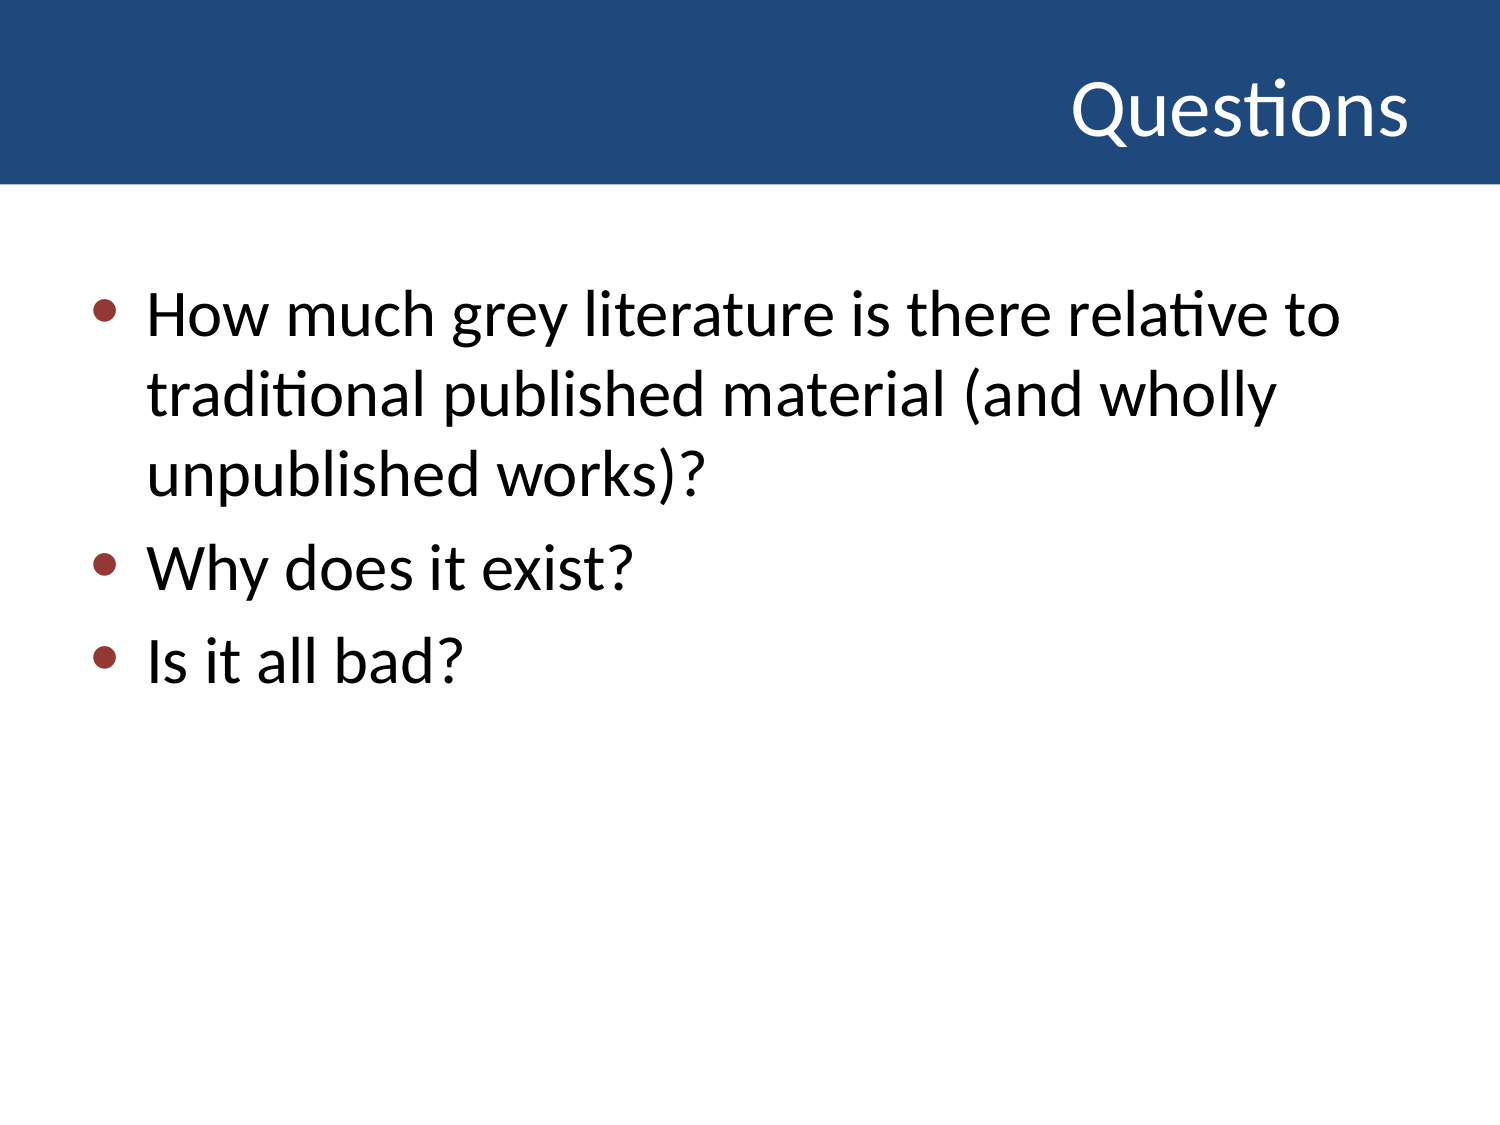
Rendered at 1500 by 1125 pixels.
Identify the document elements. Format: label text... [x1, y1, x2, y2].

title Questions [75, 45, 1425, 161]
list How much grey literature is there relative to traditional published material (and wholly unpublished works)? Why does it exist? Is it all bad? [75, 262, 1425, 1005]
